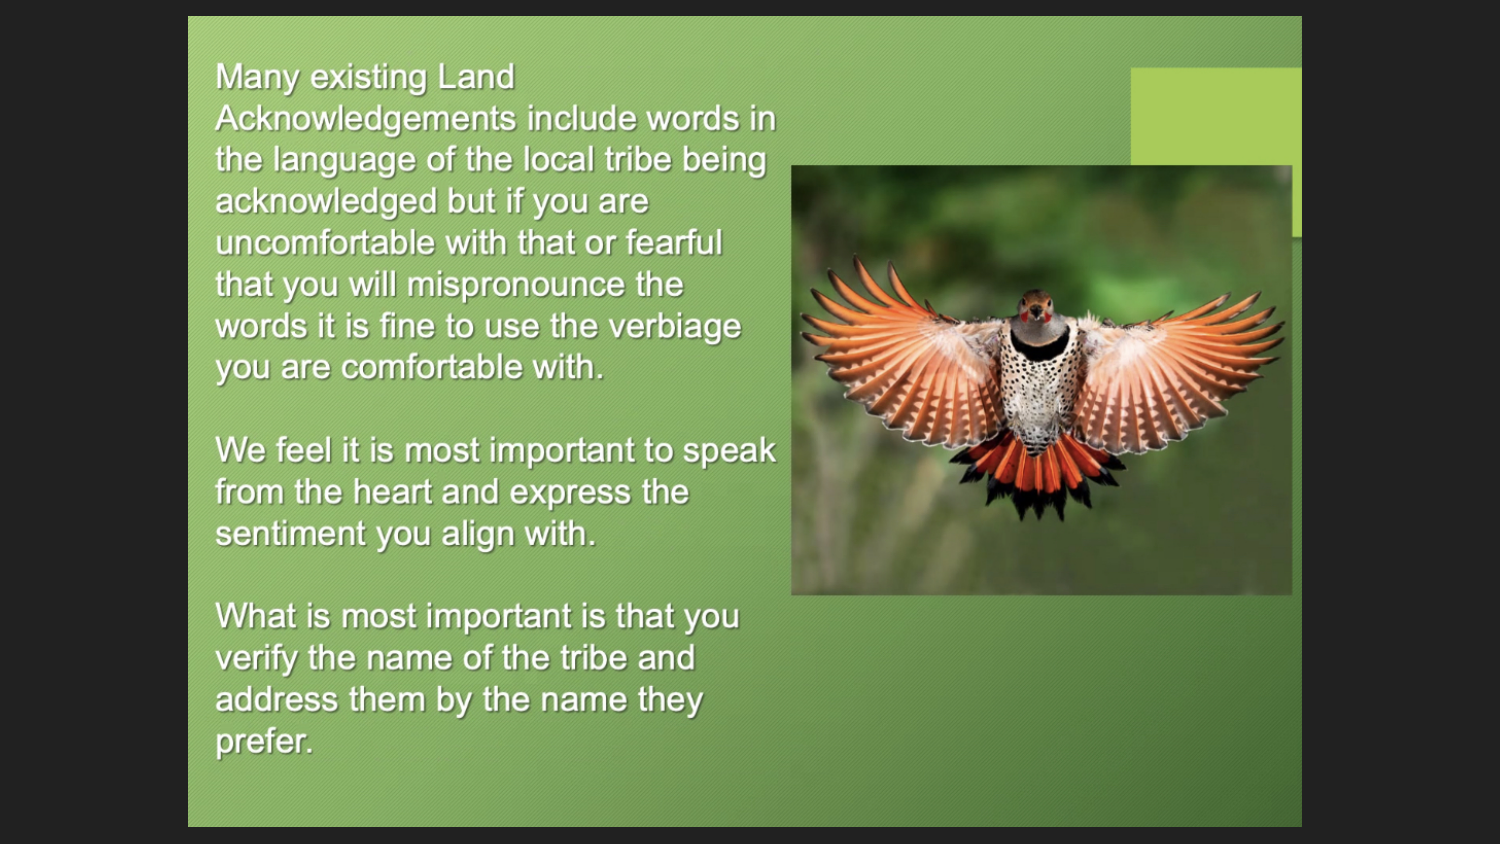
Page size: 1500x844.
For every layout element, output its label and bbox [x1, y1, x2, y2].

picture [188, 16, 1302, 828]
